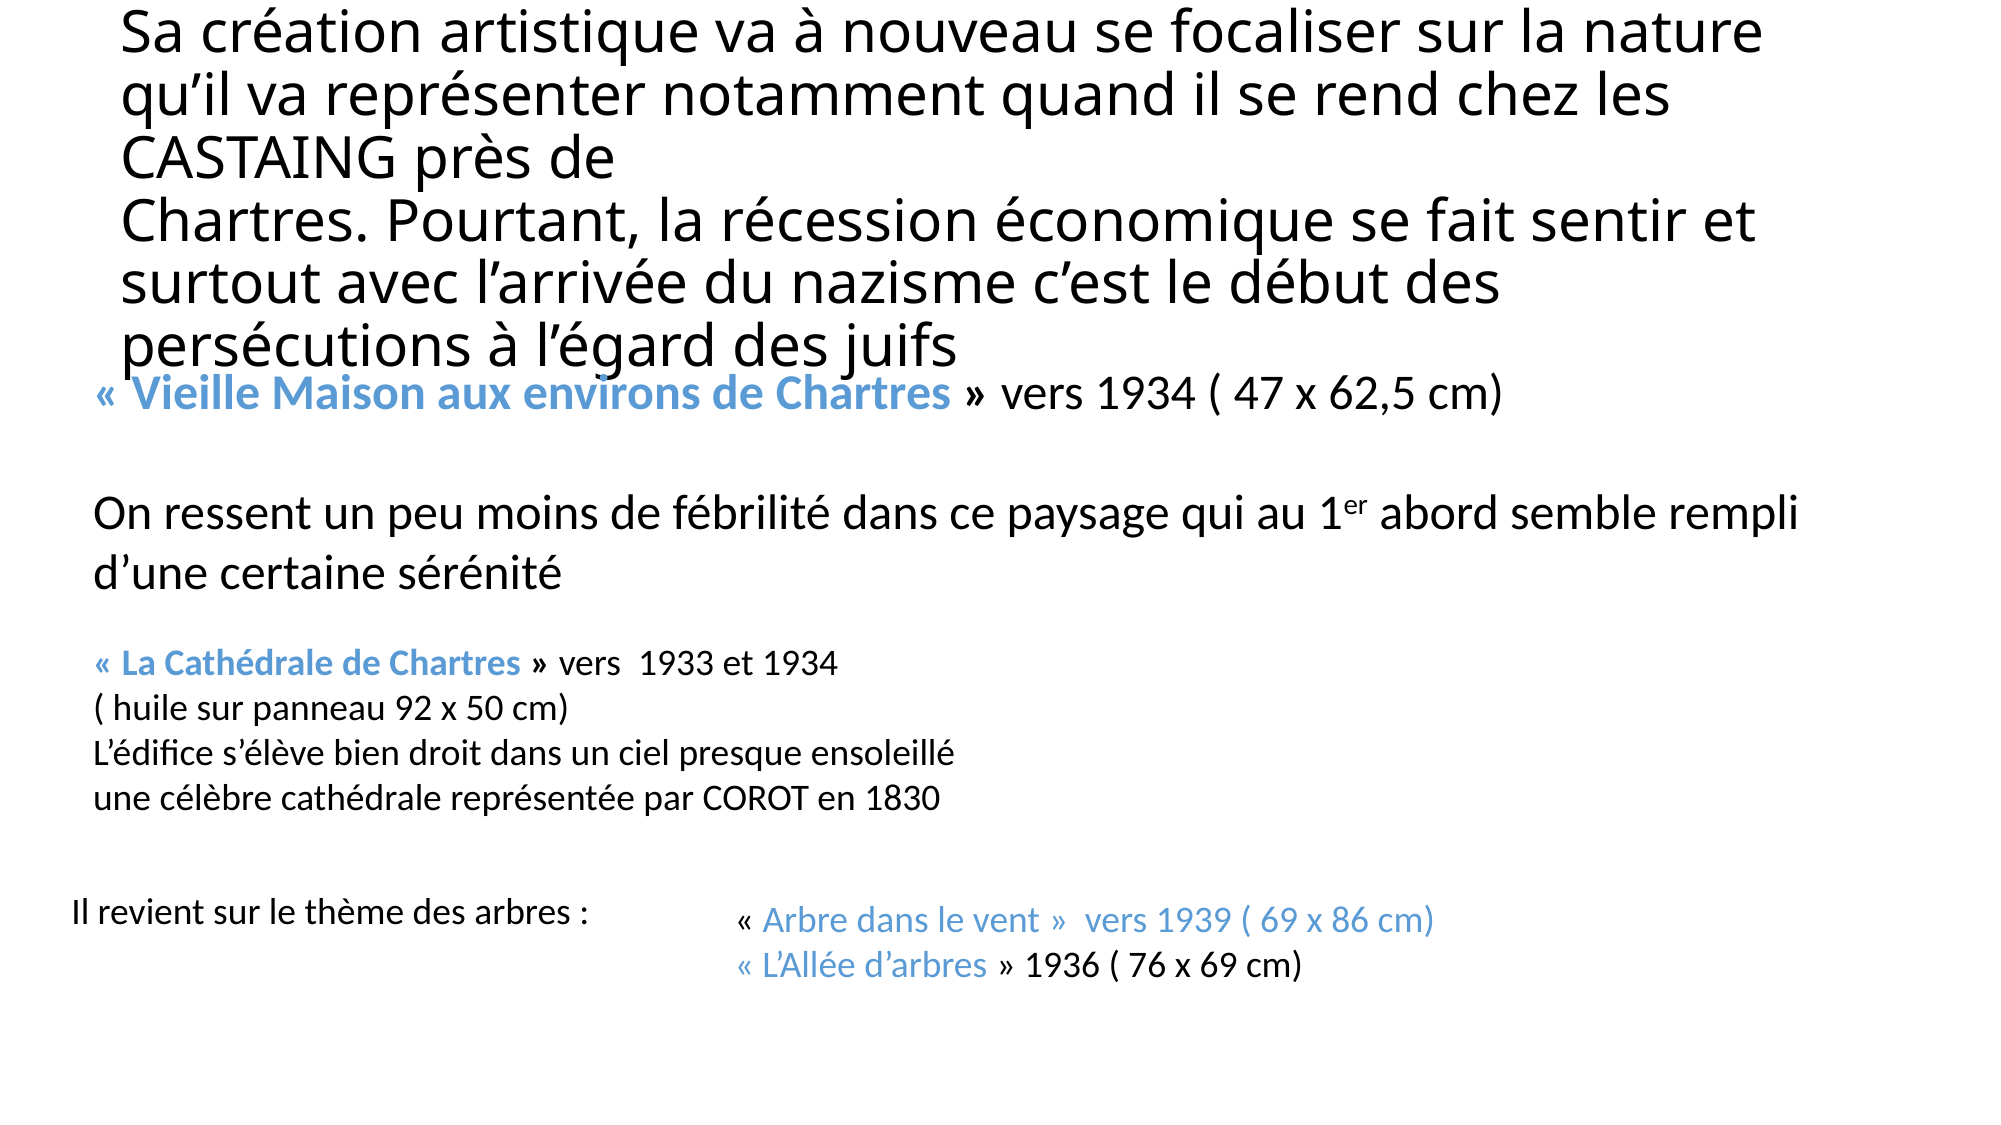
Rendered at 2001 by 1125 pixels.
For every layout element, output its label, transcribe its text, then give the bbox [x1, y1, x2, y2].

text_box « La Cathédrale de Chartres » vers 1933 et 1934 ( huile sur panneau 92 x 50 cm) L’édifice s’élève bien droit dans un ciel presque ensoleillé une célèbre cathédrale représentée par COROT en 1830 [78, 630, 1831, 826]
text_box « Vieille Maison aux environs de Chartres » vers 1934 ( 47 x 62,5 cm) On ressent un peu moins de fébrilité dans ce paysage qui au 1er abord semble rempli d’une certaine sérénité [78, 351, 1933, 607]
text_box « Arbre dans le vent » vers 1939 ( 69 x 86 cm) « L’Allée d’arbres » 1936 ( 76 x 69 cm) [719, 887, 1720, 993]
text_box Il revient sur le thème des arbres : [56, 879, 614, 940]
title Sa création artistique va à nouveau se focaliser sur la nature qu’il va représenter notamment quand il se rend chez les CASTAING près de Chartres. Pourtant, la récession économique se fait sentir et surtout avec l’arrivée du nazisme c’est le début des persécutions à l’égard des juifs [105, 82, 1831, 300]
